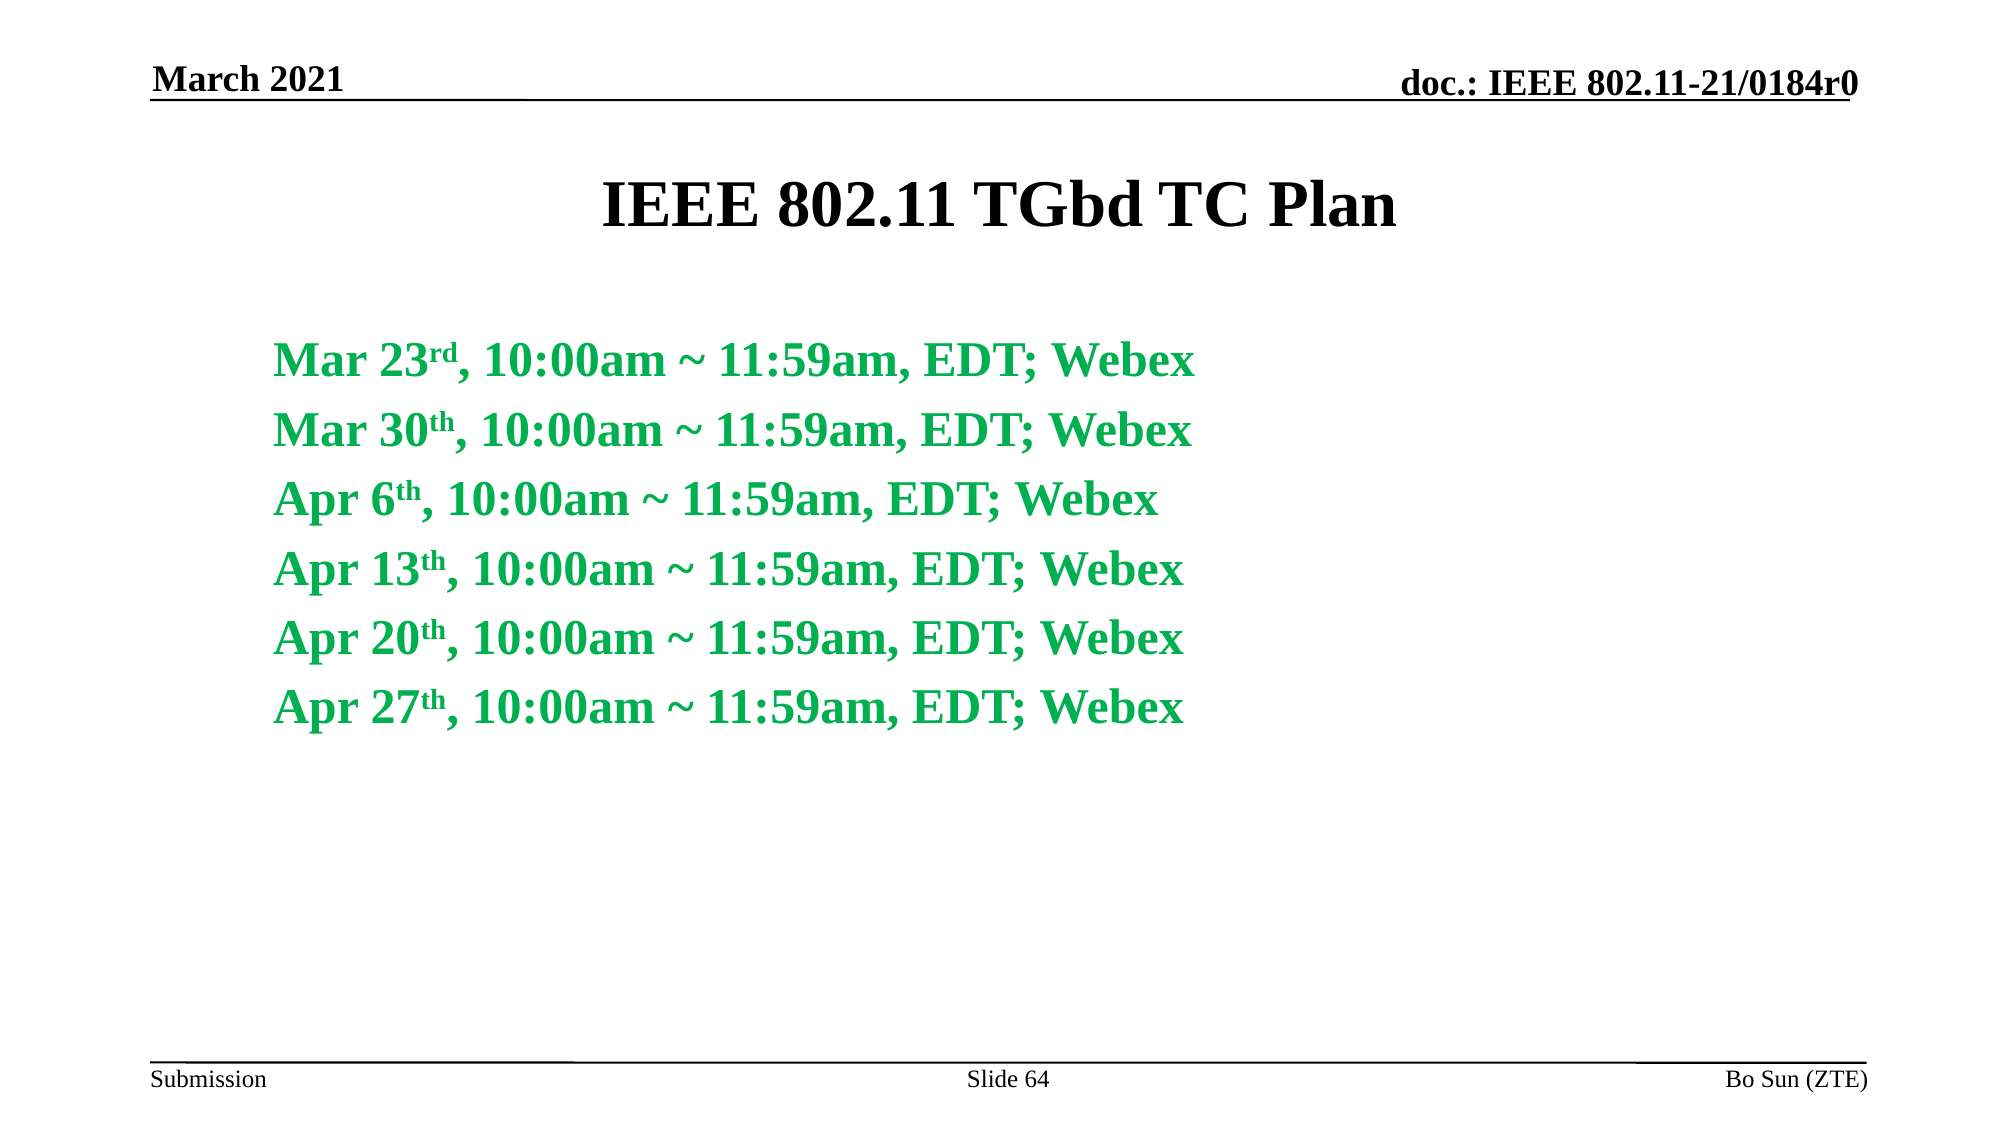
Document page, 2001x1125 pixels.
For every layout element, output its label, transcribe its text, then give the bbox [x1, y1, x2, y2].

slide_number Slide 64 [950, 1061, 1067, 1123]
title IEEE 802.11 TGbd TC Plan [149, 112, 1850, 288]
text_box Mar 23rd, 10:00am ~ 11:59am, EDT; Webex Mar 30th, 10:00am ~ 11:59am, EDT; Webex Apr 6th, 10:00am ~ 11:59am, EDT; Webex Apr 13th, 10:00am ~ 11:59am, EDT; Webex Apr 20th, 10:00am ~ 11:59am, EDT; Webex Apr 27th, 10:00am ~ 11:59am, EDT; Webex [258, 319, 1758, 1018]
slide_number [152, 54, 563, 100]
footer Bo Sun (ZTE) [1171, 1061, 1869, 1093]
